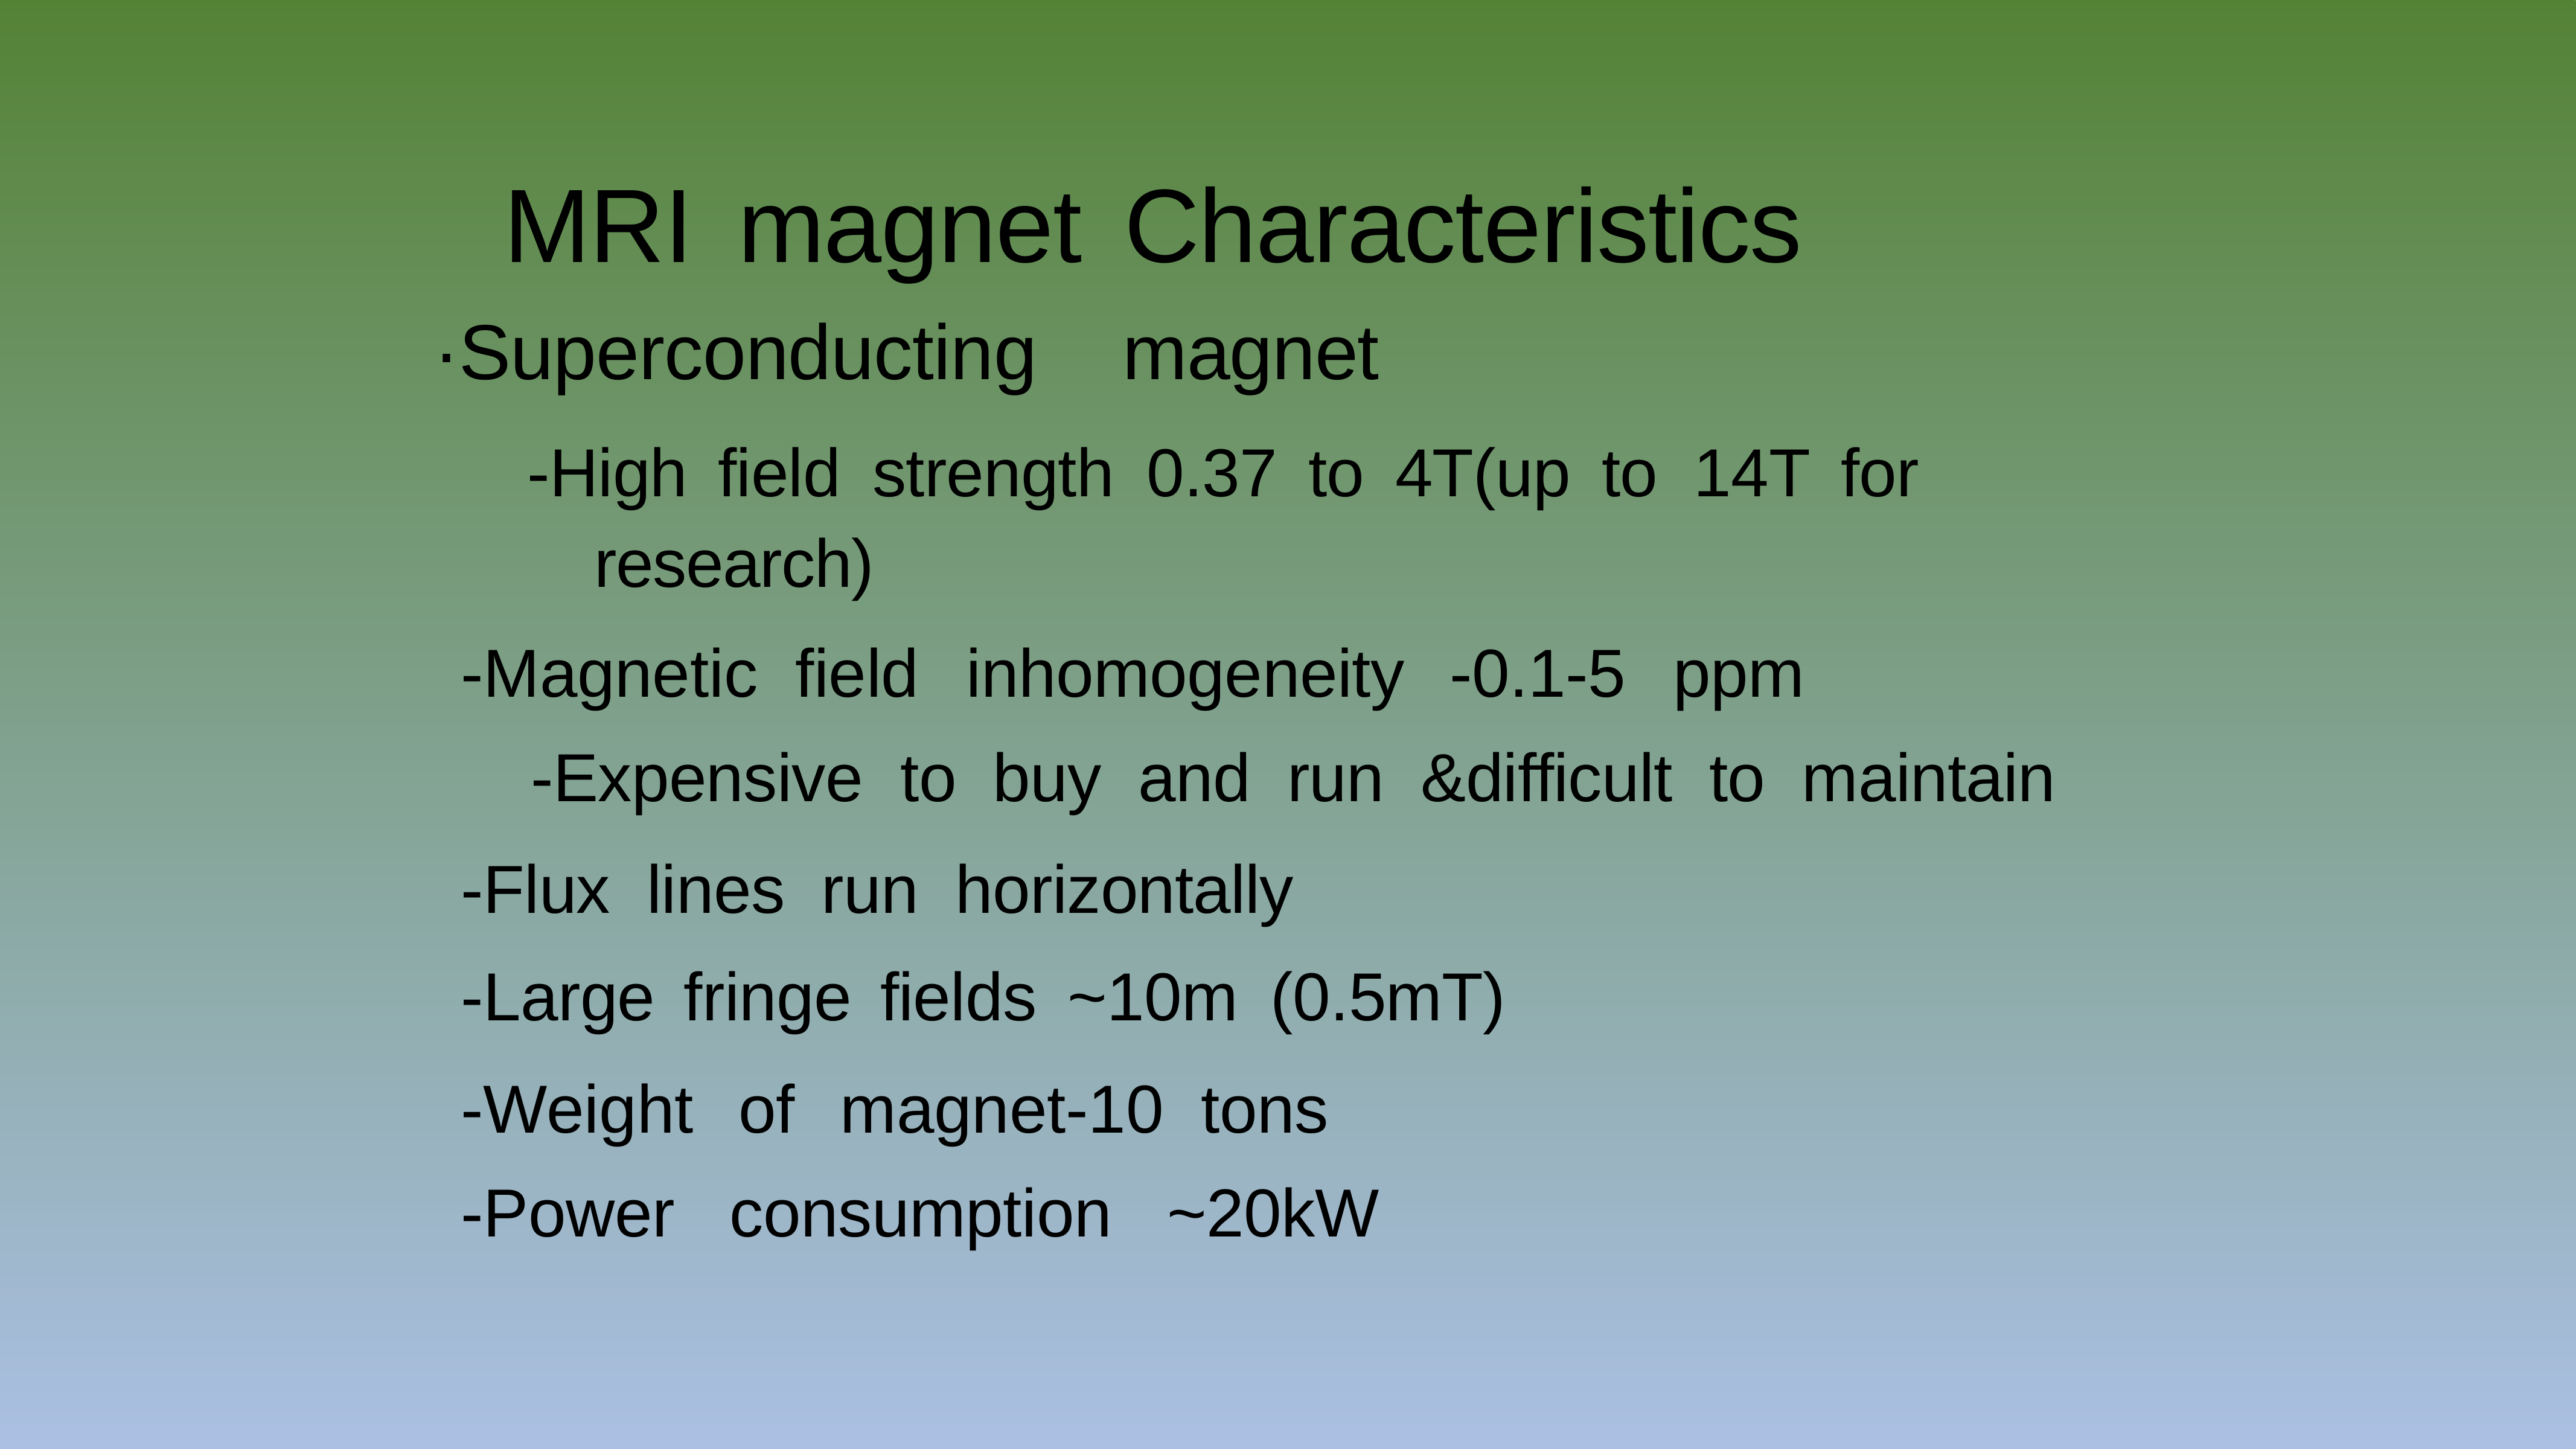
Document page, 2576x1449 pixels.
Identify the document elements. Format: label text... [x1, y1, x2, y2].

text_box MRI magnet Characteristics ·Superconducting magnet -High field strength 0.37 to 4T(up to 14T for research) -Magnetic field inhomogeneity -0.1-5 ppm -Expensive to buy and run &difficult to maintain -Flux lines run horizontally -Large fringe fields ~10m (0.5mT) -Weight of magnet-10 tons -Power consumption ~20kW [432, 179, 2056, 1252]
